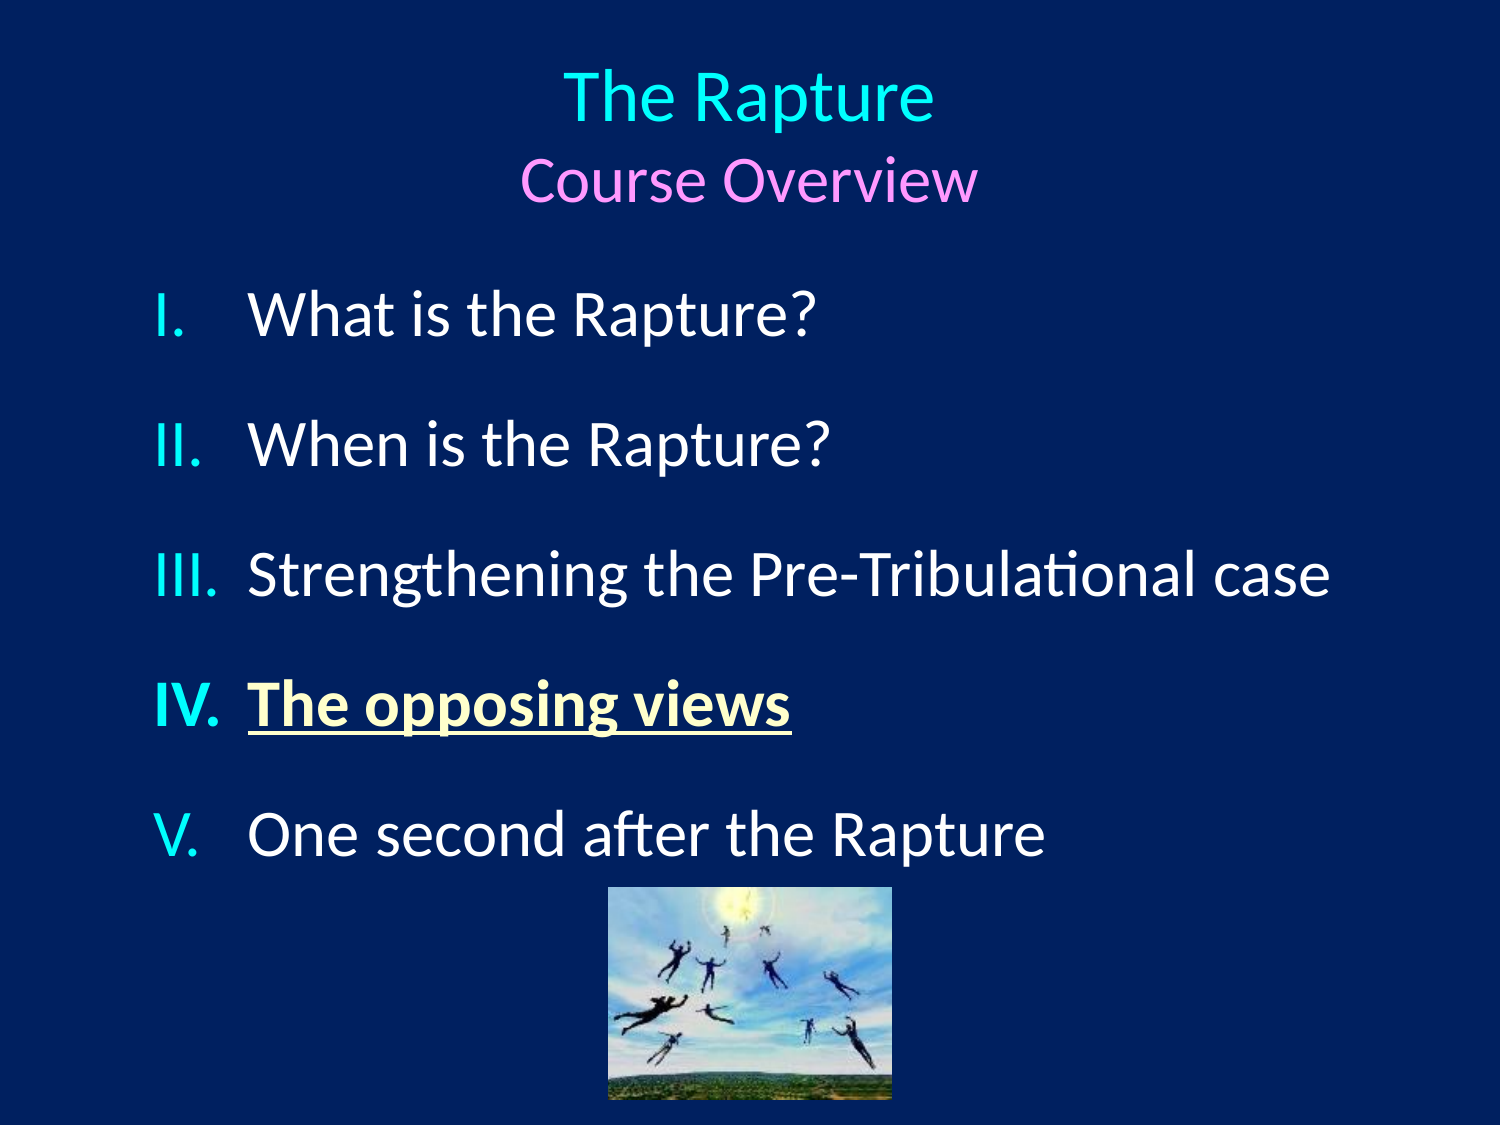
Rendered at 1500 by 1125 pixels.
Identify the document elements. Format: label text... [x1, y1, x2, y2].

list What is the Rapture? When is the Rapture? Strengthening the Pre-Tribulational case The opposing views One second after the Rapture [138, 262, 1388, 788]
picture [608, 887, 892, 1101]
title The Rapture Course Overview [112, 37, 1388, 226]
